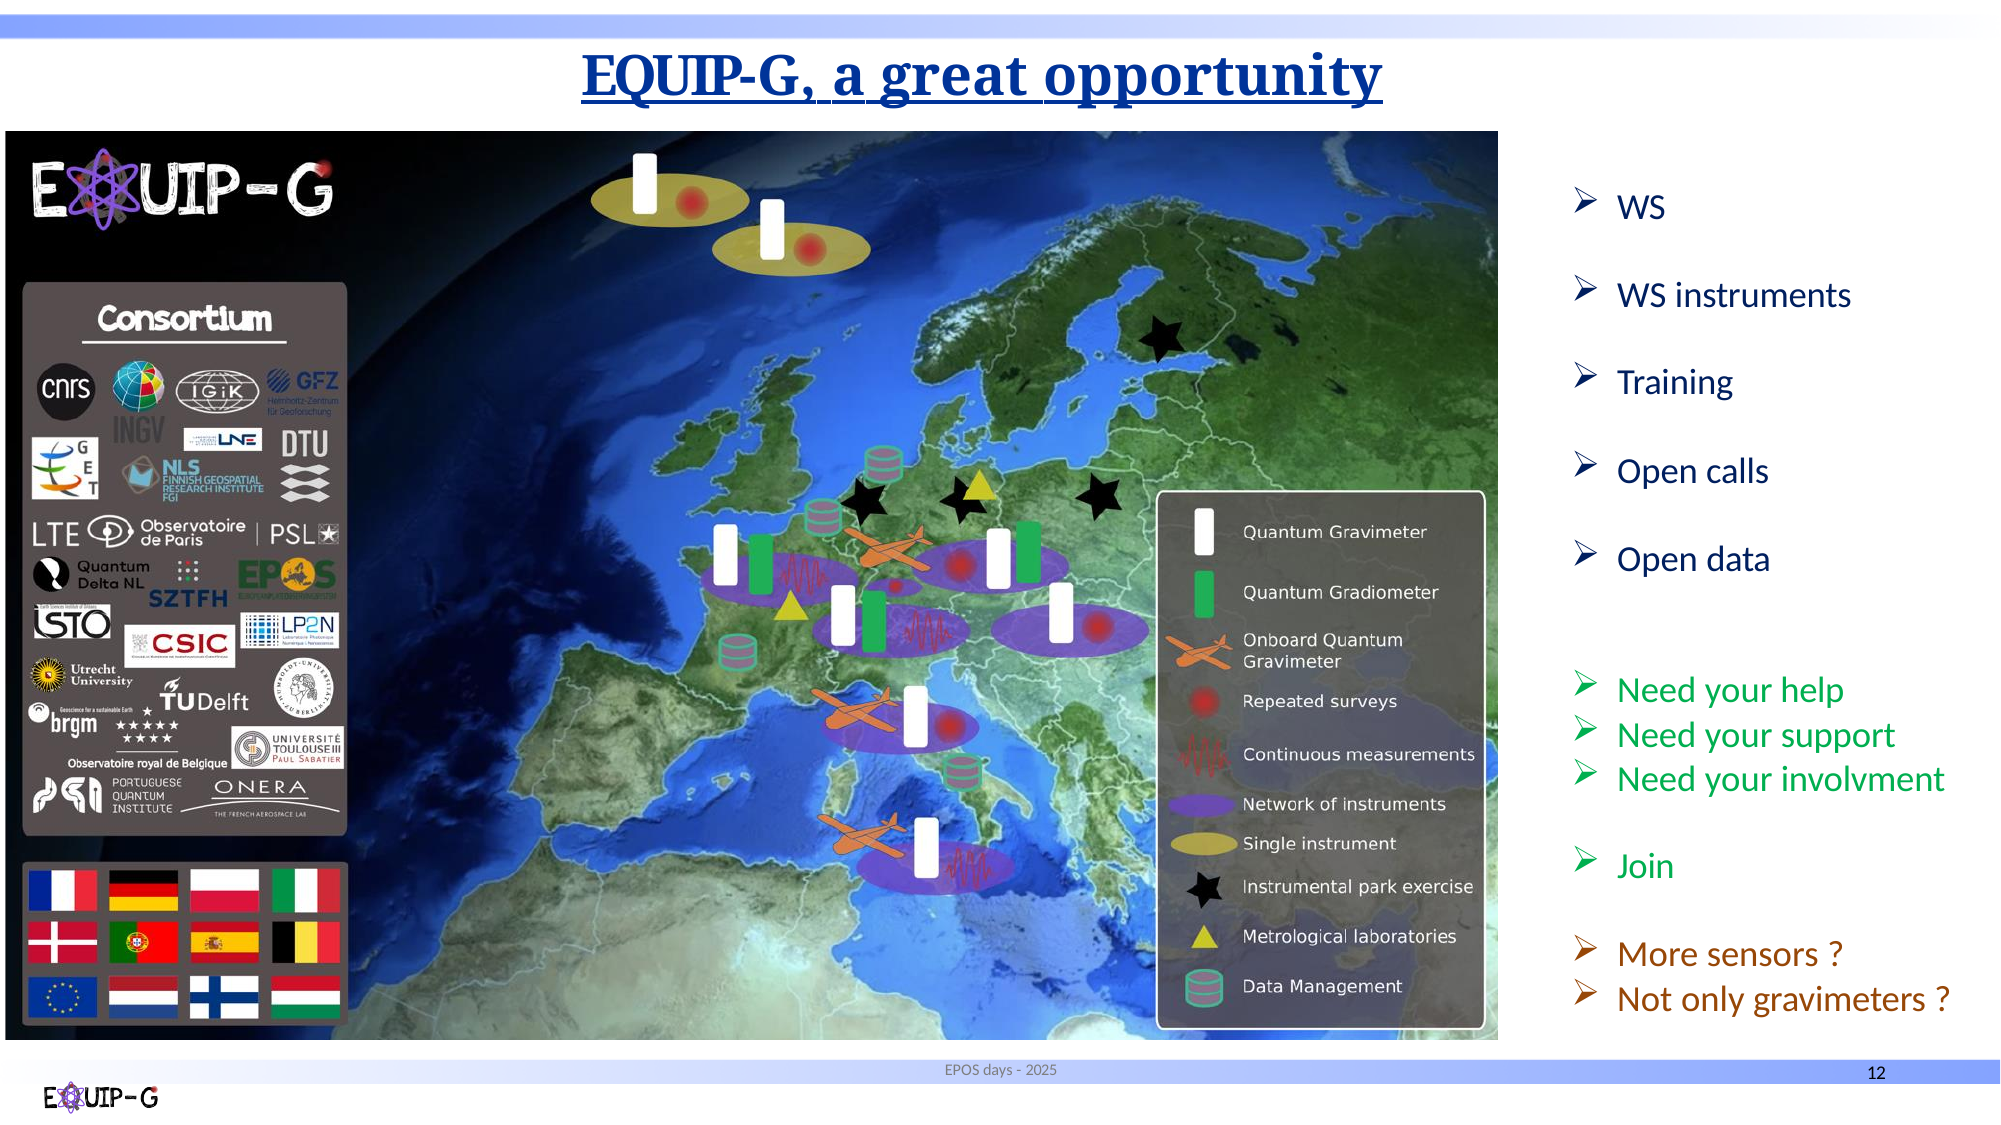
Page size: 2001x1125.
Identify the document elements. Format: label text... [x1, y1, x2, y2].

footer EPOS days - 2025 [942, 1061, 1061, 1125]
slide_number 12 [1864, 1062, 1897, 1125]
text_box WS WS instruments Training Open calls Open data Need your help Need your support Need your involvment Join More sensors ? Not only gravimeters ? [1569, 180, 1956, 1019]
picture [0, 14, 2001, 1115]
title EQUIP-G, a great opportunity [220, 37, 1737, 228]
